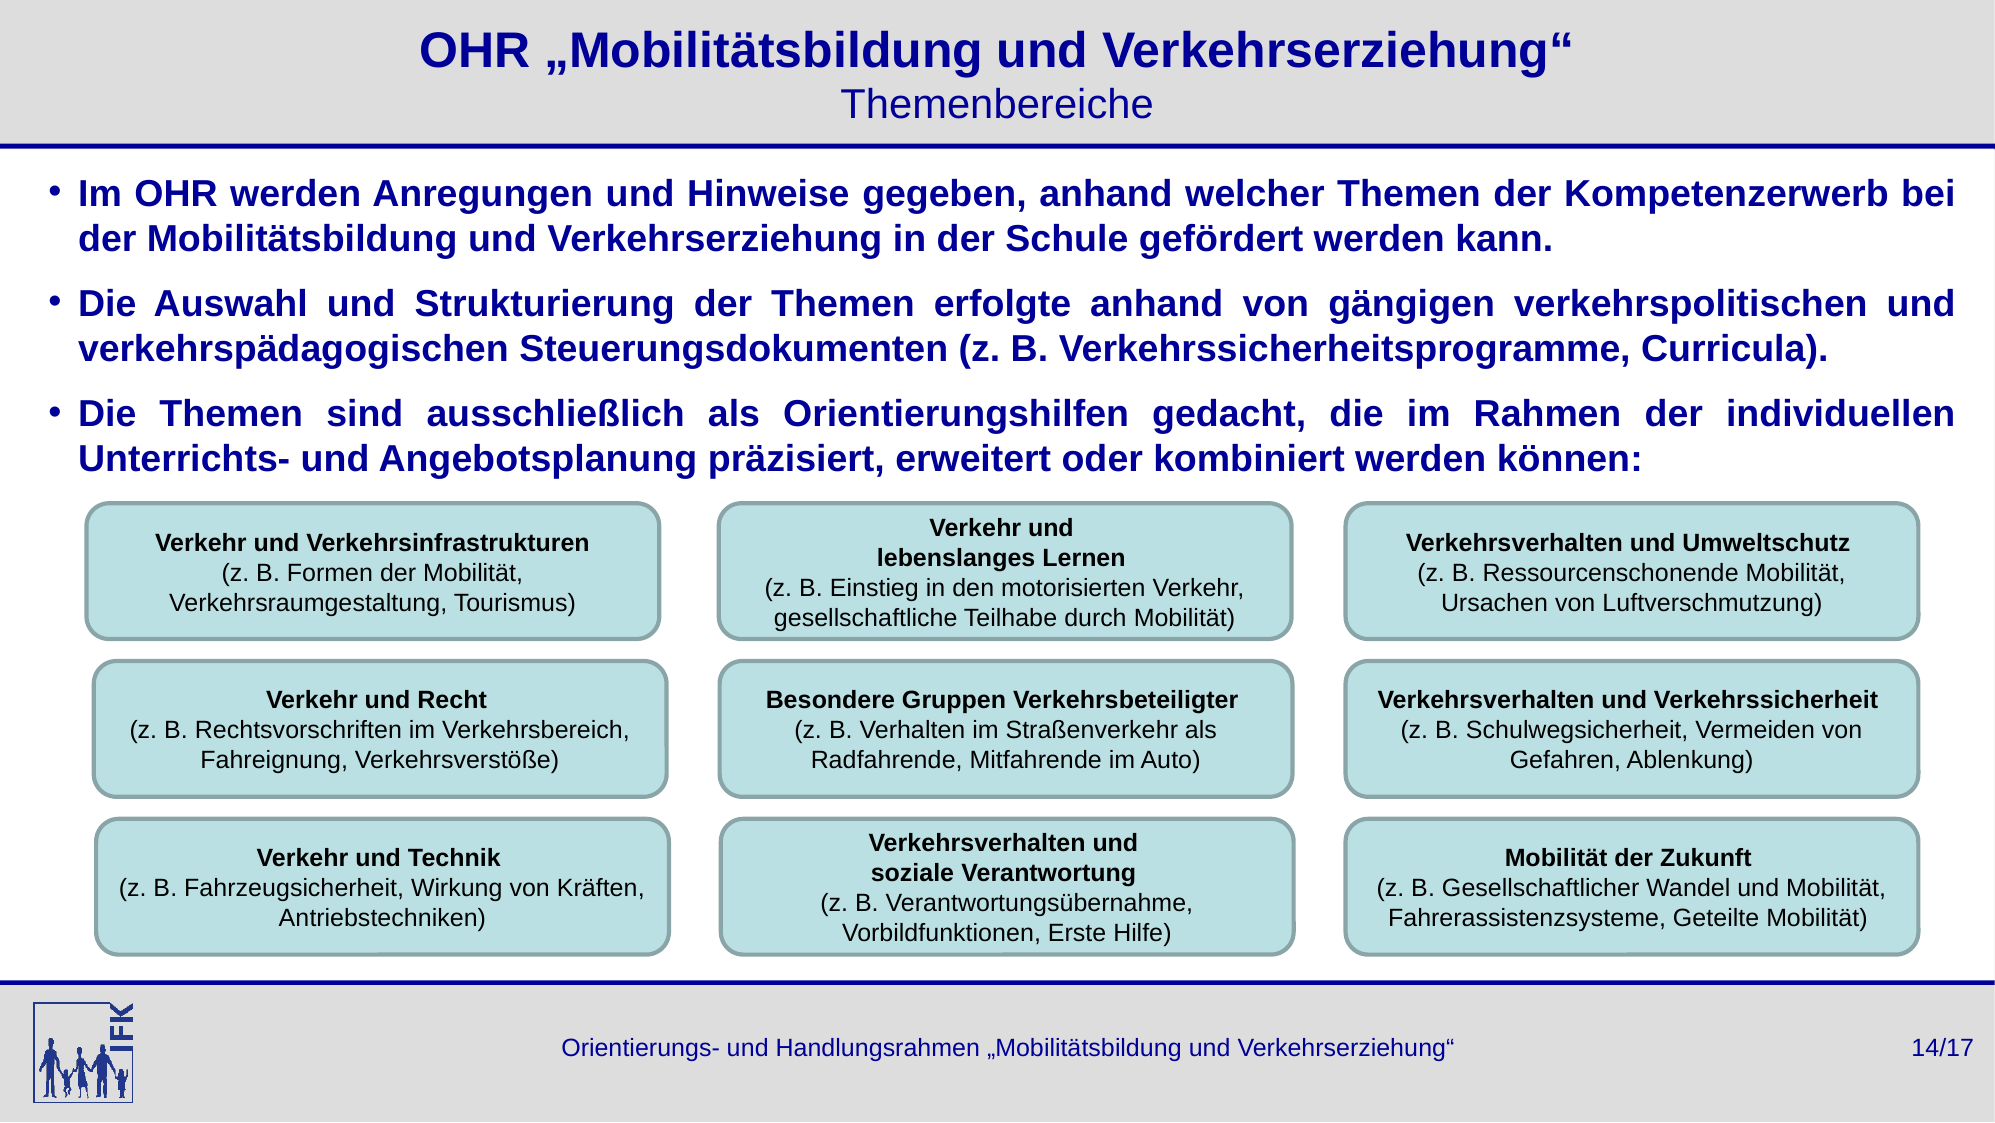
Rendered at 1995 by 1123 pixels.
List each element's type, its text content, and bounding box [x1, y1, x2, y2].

text_box Verkehrsverhalten und soziale Verantwortung (z. B. Verantwortungsübernahme, Vorbildfunktionen, Erste Hilfe) [718, 816, 1296, 957]
title OHR „Mobilitätsbildung und Verkehrserziehung“ Themenbereiche [0, 7, 1995, 138]
picture [33, 1002, 133, 1103]
text_box Verkehrsverhalten und Umweltschutz (z. B. Ressourcenschonende Mobilität, Ursachen von Luftverschmutzung) [1343, 501, 1921, 642]
text_box Verkehr und Verkehrsinfrastrukturen (z. B. Formen der Mobilität, Verkehrsraumgestaltung, Tourismus) [84, 501, 662, 642]
text_box Verkehrsverhalten und Verkehrssicherheit (z. B. Schulwegsicherheit, Vermeiden von Gefahren, Ablenkung) [1343, 658, 1921, 799]
text_box Verkehr und Recht (z. B. Rechtsvorschriften im Verkehrsbereich, Fahreignung, Verkehrsverstöße) [91, 658, 669, 799]
text_box Verkehr und Technik (z. B. Fahrzeugsicherheit, Wirkung von Kräften, Antriebstechniken) [94, 816, 672, 957]
text_box Verkehr und lebenslanges Lernen (z. B. Einstieg in den motorisierten Verkehr, gesellschaftliche Teilhabe durch Mobilität) [716, 501, 1294, 642]
text_box Besondere Gruppen Verkehrsbeteiligter (z. B. Verhalten im Straßenverkehr als Radfahrende, Mitfahrende im Auto) [717, 658, 1295, 799]
list Im OHR werden Anregungen und Hinweise gegeben, anhand welcher Themen der Kompetenzerwerb bei der Mobilitätsbildung und Verkehrserziehung in der Schule gefördert werden kann. Die Auswahl und Strukturierung der Themen erfolgte anhand von gängigen verkehrspolitischen und verkehrspädagogischen Steuerungsdokumenten (z. B. Verkehrssicherheitsprogramme, Curricula). Die Themen sind ausschließlich als Orientierungshilfen gedacht, die im Rahmen der individuellen Unterrichts- und Angebotsplanung präzisiert, erweitert oder kombiniert werden können: [32, 160, 1973, 504]
text_box Mobilität der Zukunft (z. B. Gesellschaftlicher Wandel und Mobilität, Fahrerassistenzsysteme, Geteilte Mobilität) [1343, 816, 1921, 957]
